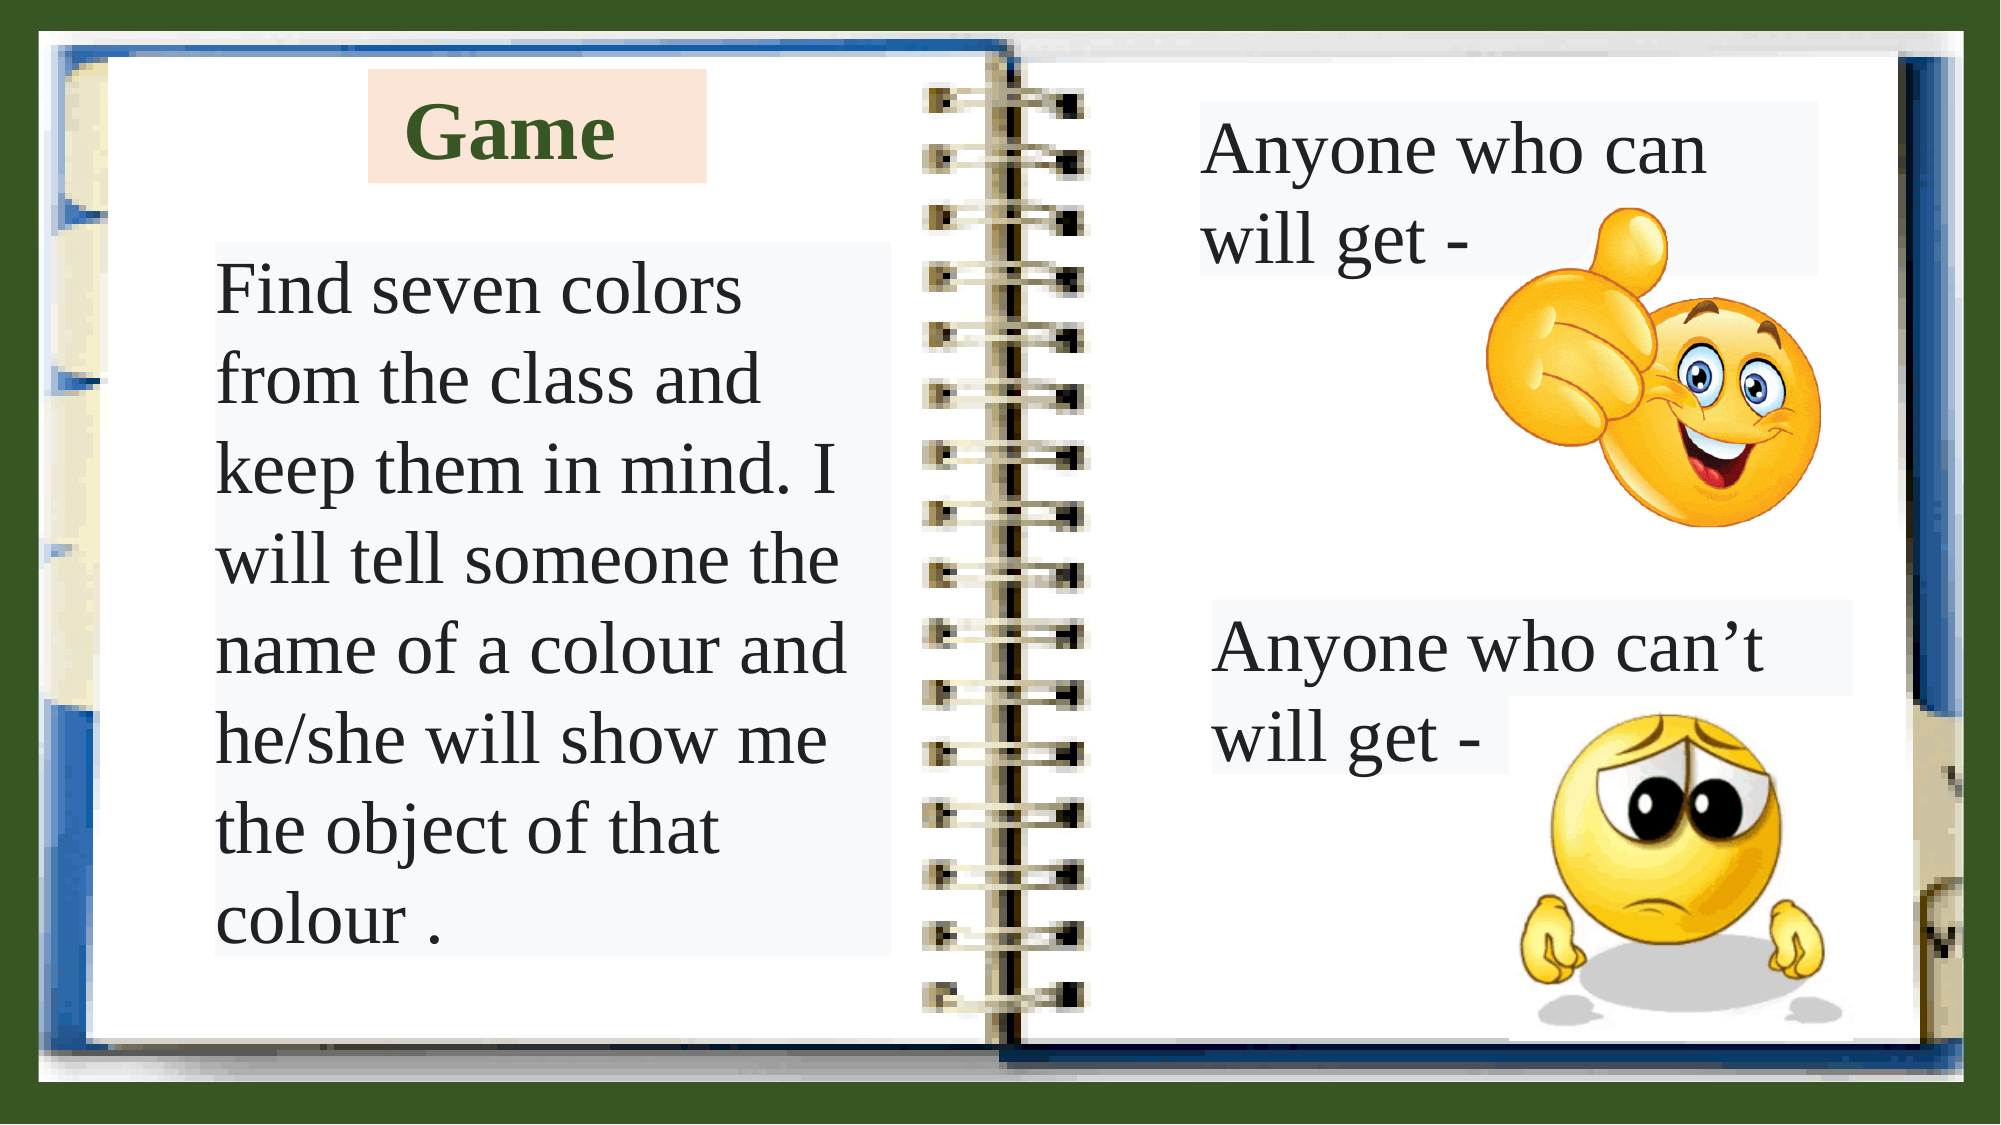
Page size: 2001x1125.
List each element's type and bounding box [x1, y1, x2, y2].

picture [38, 31, 1964, 1082]
